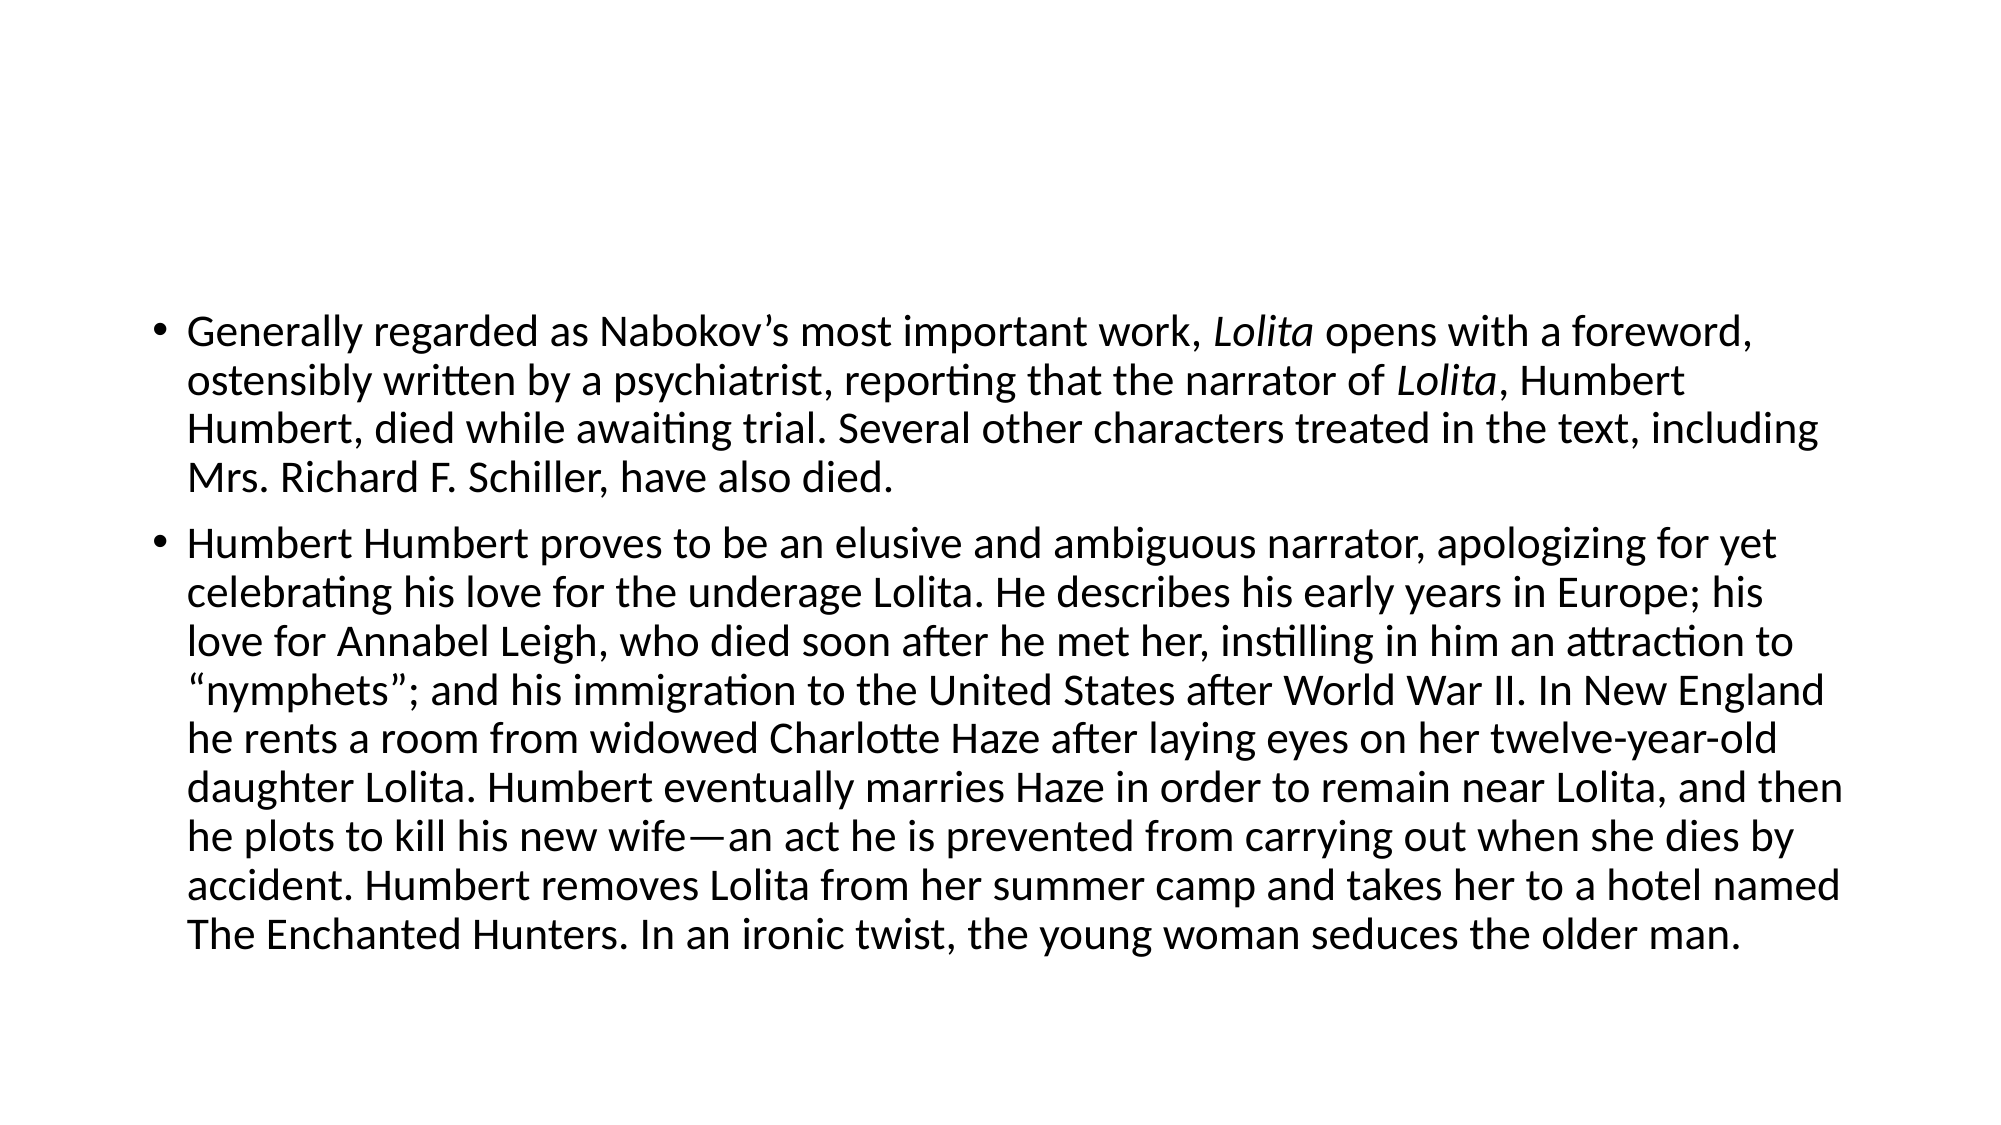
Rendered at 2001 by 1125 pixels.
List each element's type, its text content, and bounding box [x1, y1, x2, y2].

list Generally regarded as Nabokov’s most important work, Lolita opens with a foreword, ostensibly written by a psychiatrist, reporting that the narrator of Lolita, Humbert Humbert, died while awaiting trial. Several other characters treated in the text, including Mrs. Richard F. Schiller, have also died. Humbert Humbert proves to be an elusive and ambiguous narrator, apologizing for yet celebrating his love for the underage Lolita. He describes his early years in Europe; his love for Annabel Leigh, who died soon after he met her, instilling in him an attraction to “nymphets”; and his immigration to the United States after World War II. In New England he rents a room from widowed Charlotte Haze after laying eyes on her twelve-year-old daughter Lolita. Humbert eventually marries Haze in order to remain near Lolita, and then he plots to kill his new wife—an act he is prevented from carrying out when she dies by accident. Humbert removes Lolita from her summer camp and takes her to a hotel named The Enchanted Hunters. In an ironic twist, the young woman seduces the older man. [137, 299, 1863, 1014]
